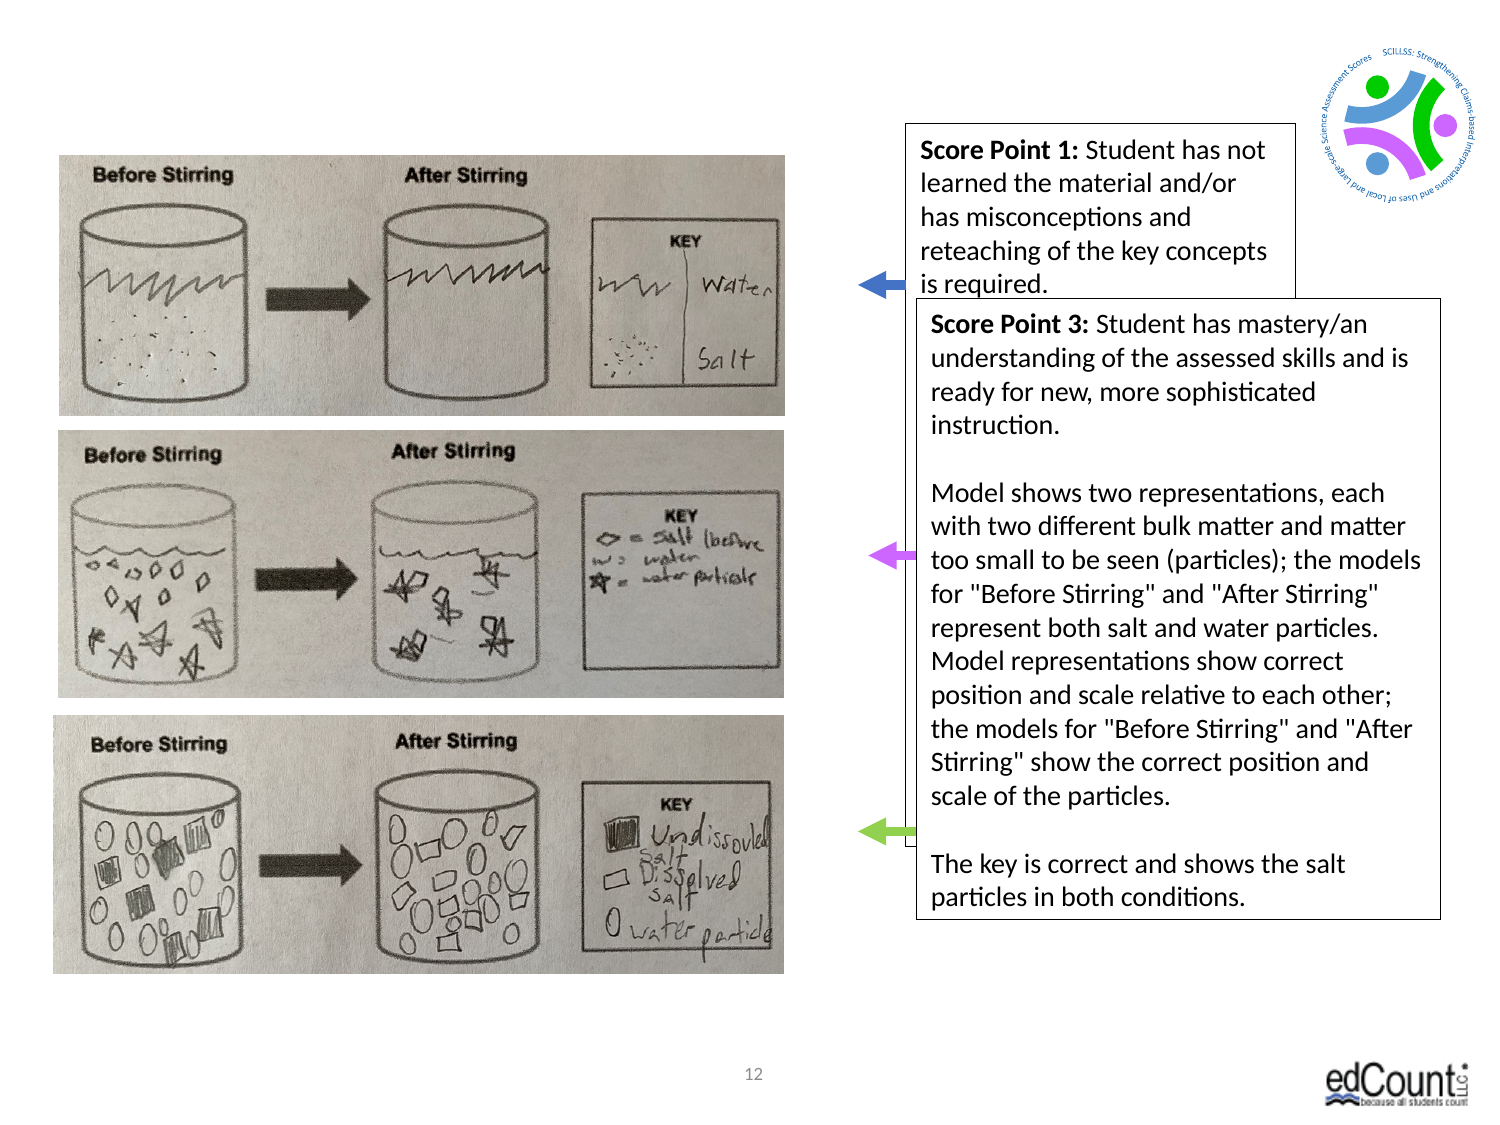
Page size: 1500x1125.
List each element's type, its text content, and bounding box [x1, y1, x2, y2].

picture [59, 155, 785, 416]
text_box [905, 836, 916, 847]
picture [1305, 1057, 1478, 1108]
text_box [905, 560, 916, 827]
picture [58, 430, 784, 698]
text_box Score Point 1: Student has not learned the material and/or has misconceptions and reteaching of the key concepts is required. Model shows a flawed connection between bulk matter and particles too small to be seen; the water particles are not shown in either condition; rather, the level of the water is indicated. Model does not show the position and relative scale of the water and salt particles. Key is incomplete as it does not include representations of the salt and water molecules for both conditions. [905, 123, 1296, 551]
text_box Score Point 3: Student has mastery/an understanding of the assessed skills and is ready for new, more sophisticated instruction. Model shows two representations, each with two different bulk matter and matter too small to be seen (particles); the models for "Before Stirring" and "After Stirring" represent both salt and water particles. Model representations show correct position and scale relative to each other; the models for "Before Stirring" and "After Stirring" show the correct position and scale of the particles. The key is correct and shows the salt particles in both conditions. [916, 298, 1441, 920]
picture [53, 715, 784, 975]
